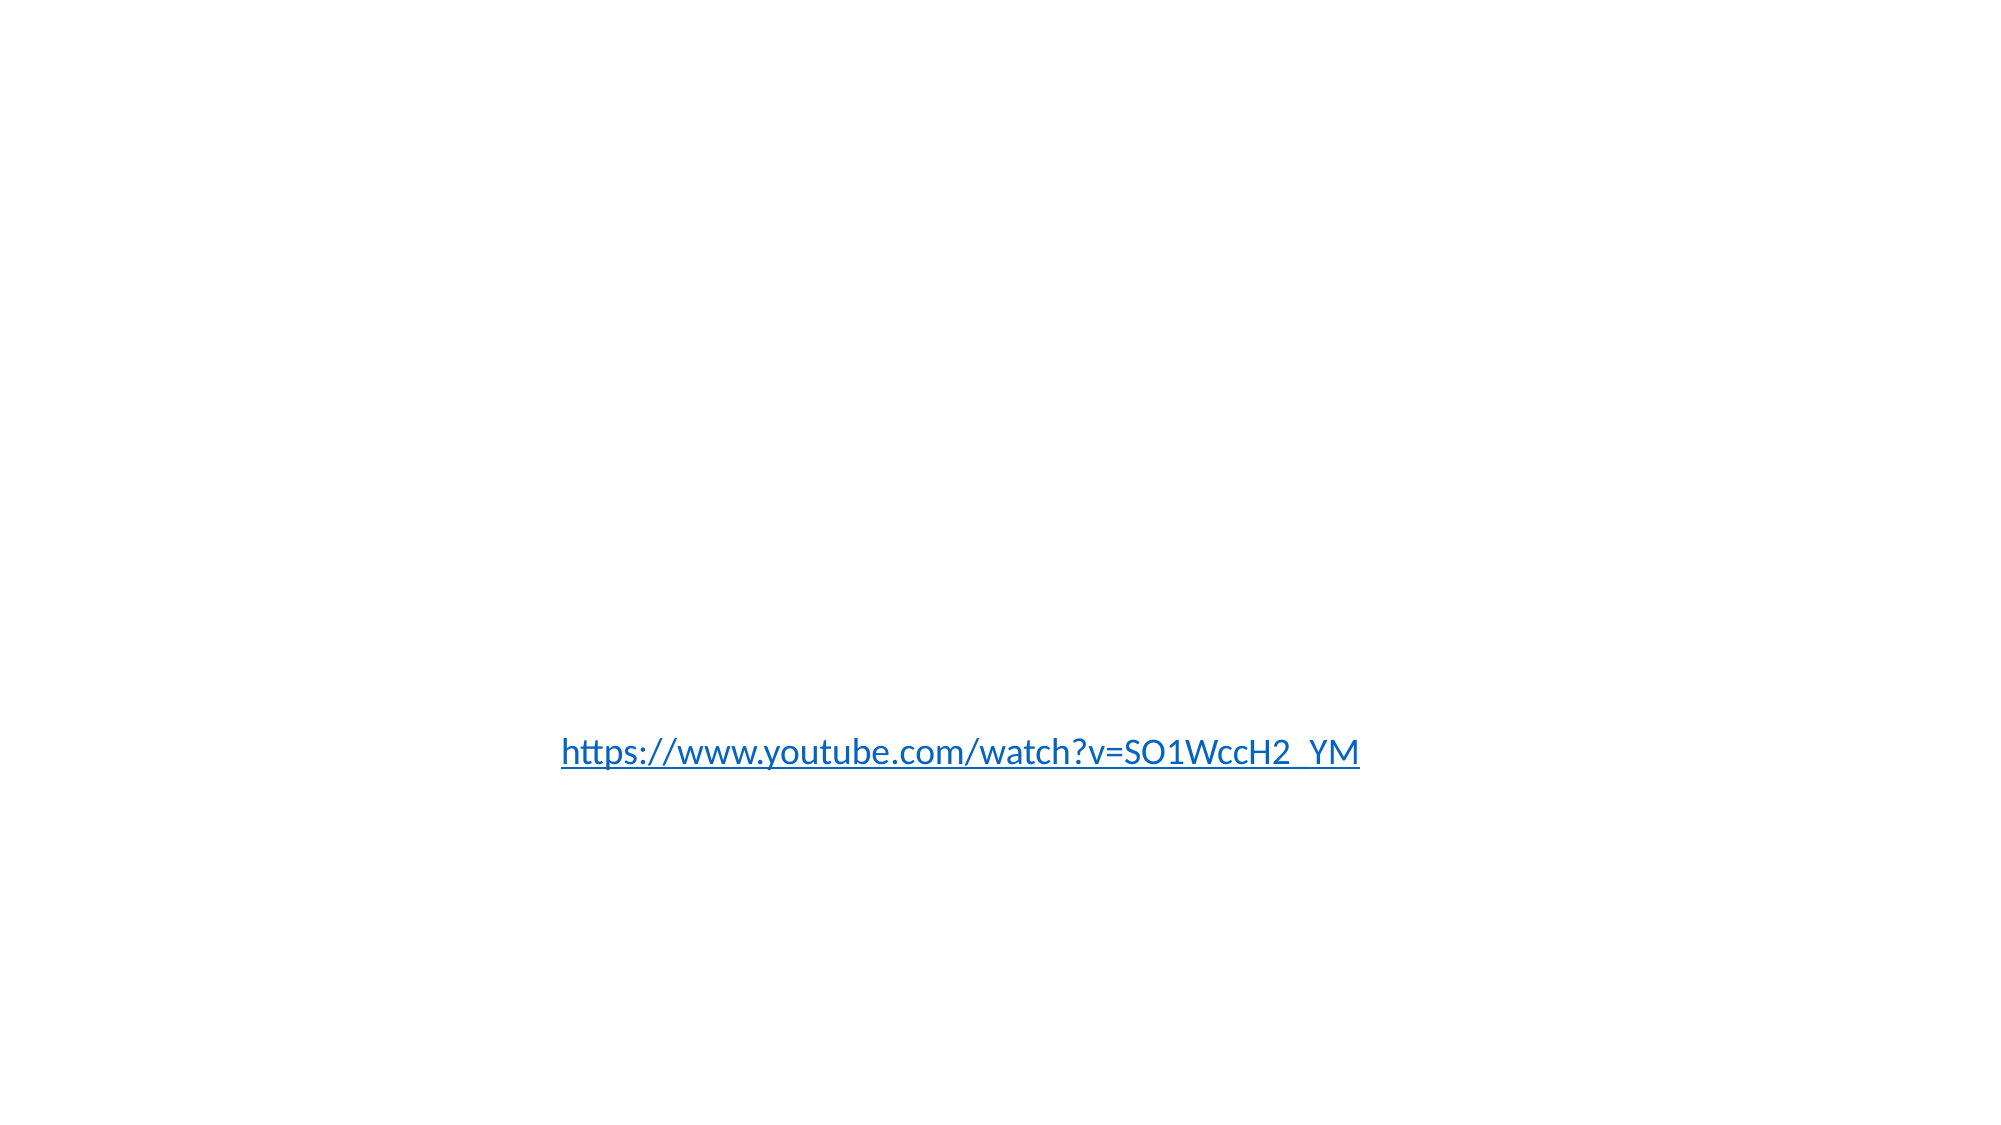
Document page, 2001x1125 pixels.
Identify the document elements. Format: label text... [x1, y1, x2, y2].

text_box https://www.youtube.com/watch?v=SO1WccH2_YM [546, 719, 1376, 780]
